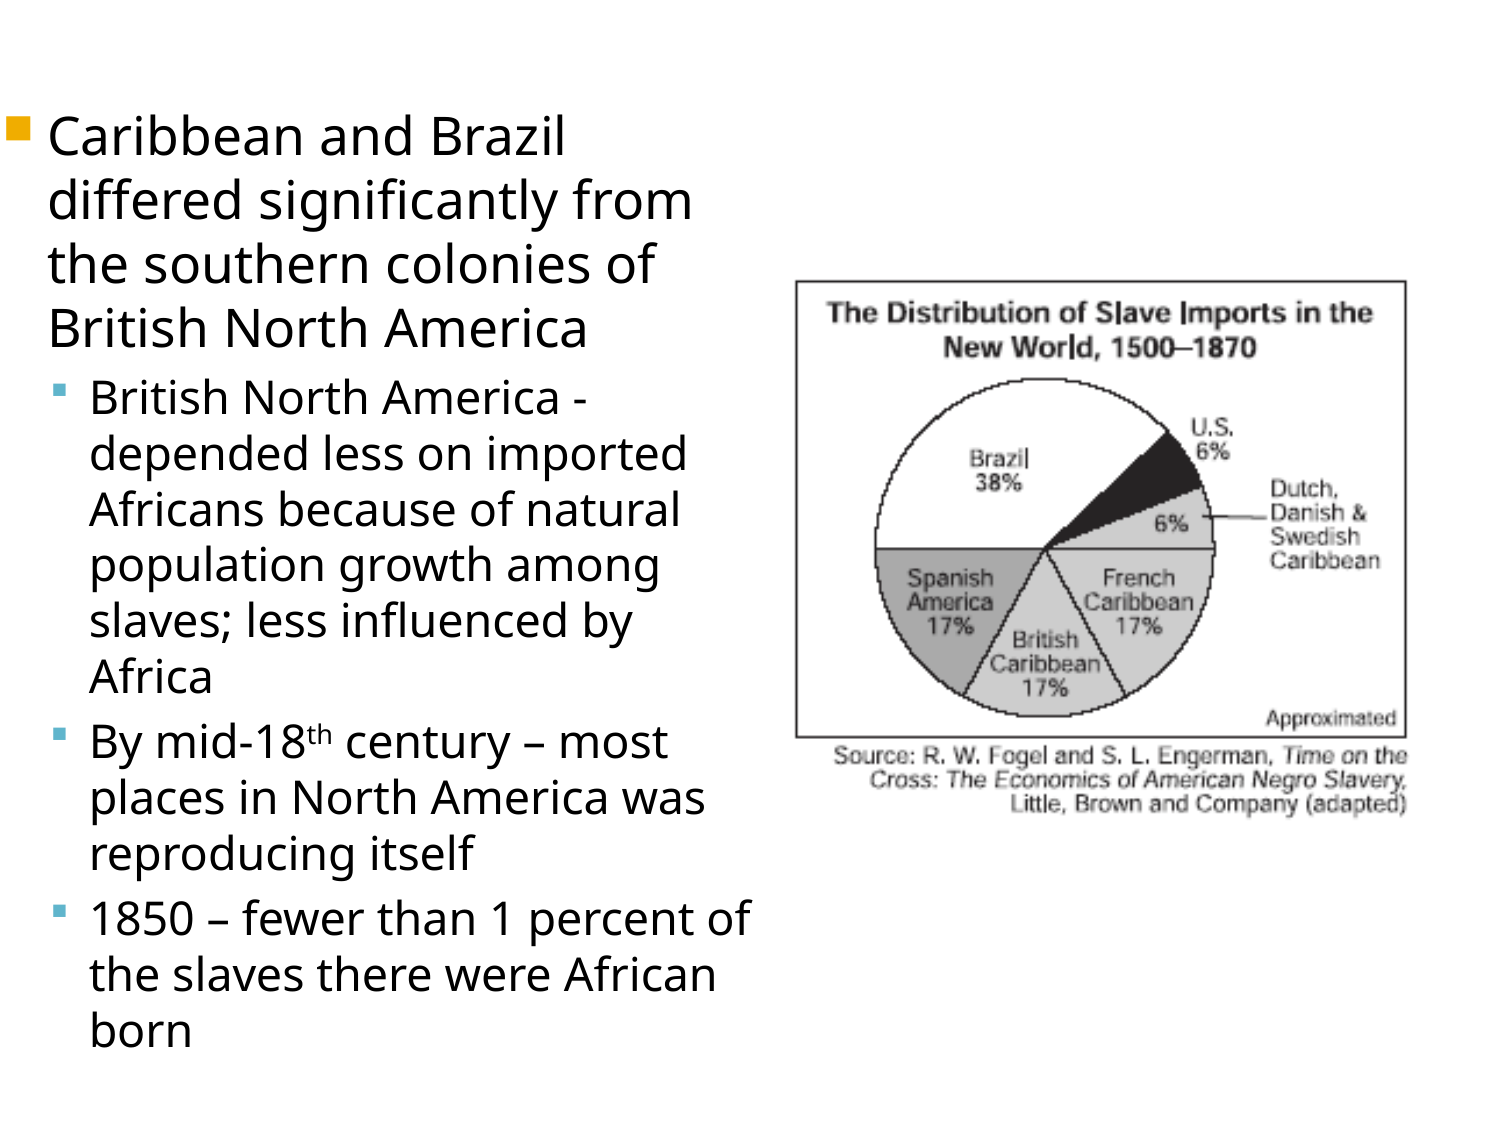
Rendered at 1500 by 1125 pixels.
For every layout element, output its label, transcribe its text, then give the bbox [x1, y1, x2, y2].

list Caribbean and Brazil differed significantly from the southern colonies of British North America British North America - depended less on imported Africans because of natural population growth among slaves; less influenced by Africa By mid-18th century – most places in North America was reproducing itself 1850 – fewer than 1 percent of the slaves there were African born [0, 87, 775, 1075]
picture [789, 274, 1412, 825]
